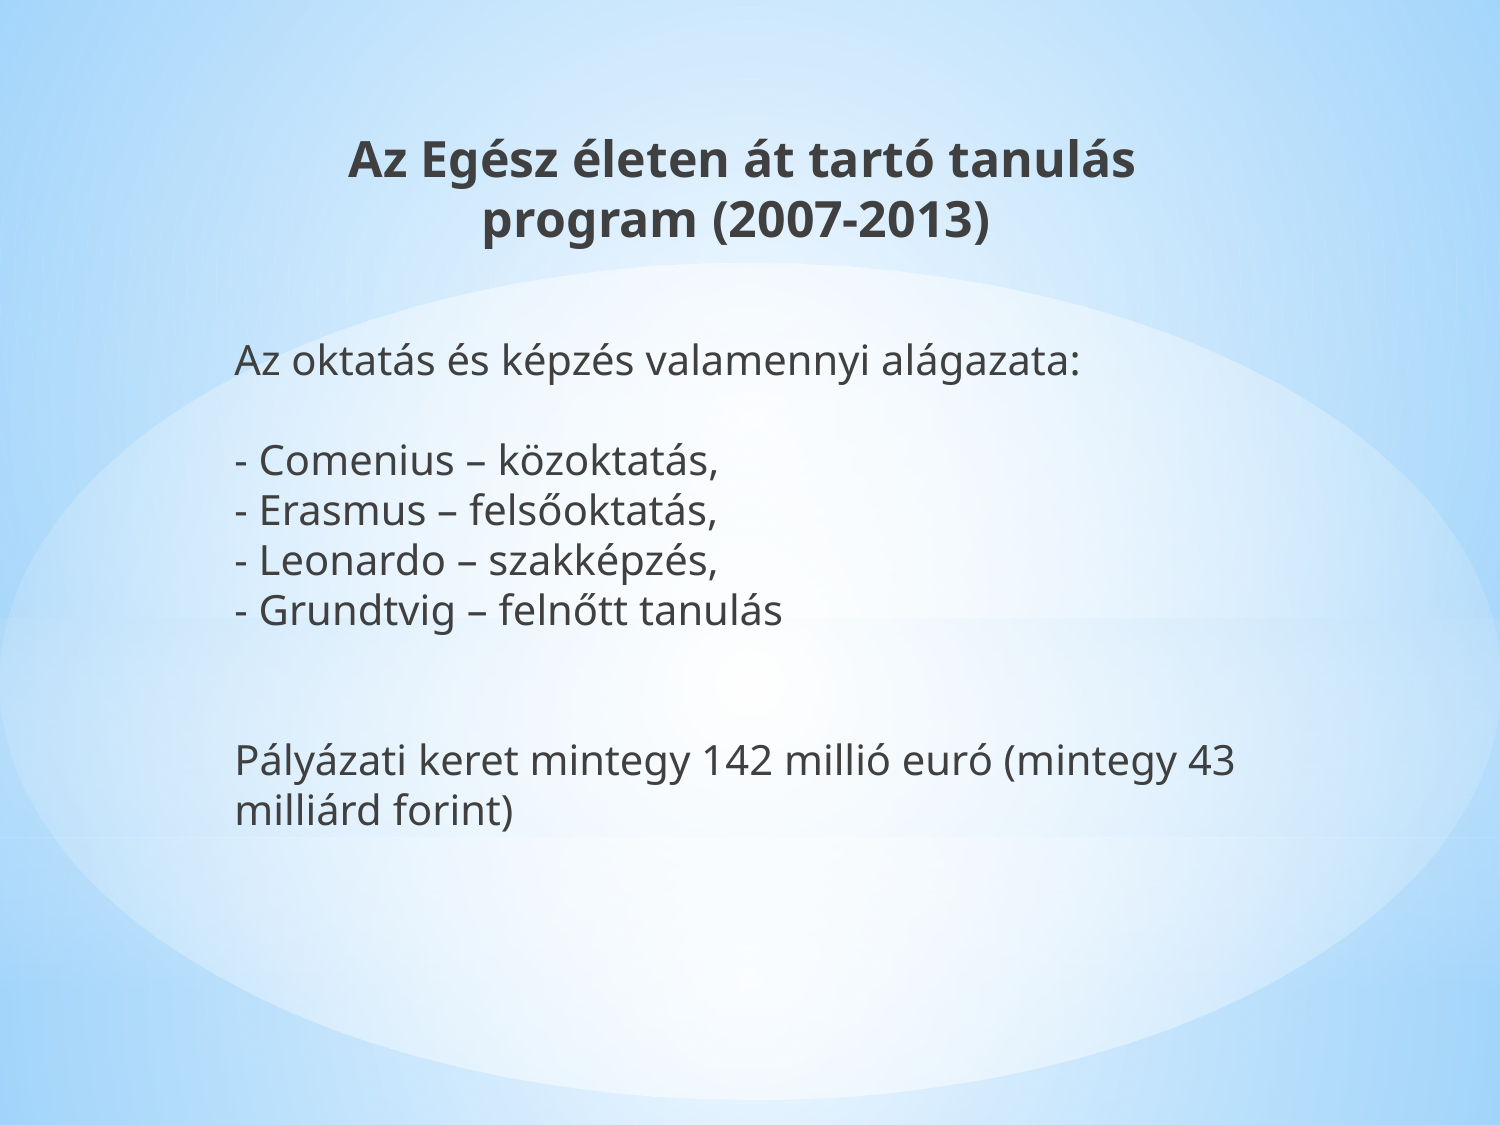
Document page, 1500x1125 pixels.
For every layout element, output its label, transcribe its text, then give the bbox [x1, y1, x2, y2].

list Az Egész életen át tartó tanulás program (2007-2013) [187, 120, 1238, 315]
title Az oktatás és képzés valamennyi alágazata: - Comenius – közoktatás, - Erasmus – felsőoktatás, - Leonardo – szakképzés, - Grundtvig – felnőtt tanulás Pályázati keret mintegy 142 millió euró (mintegy 43 milliárd forint) [159, 326, 1363, 905]
